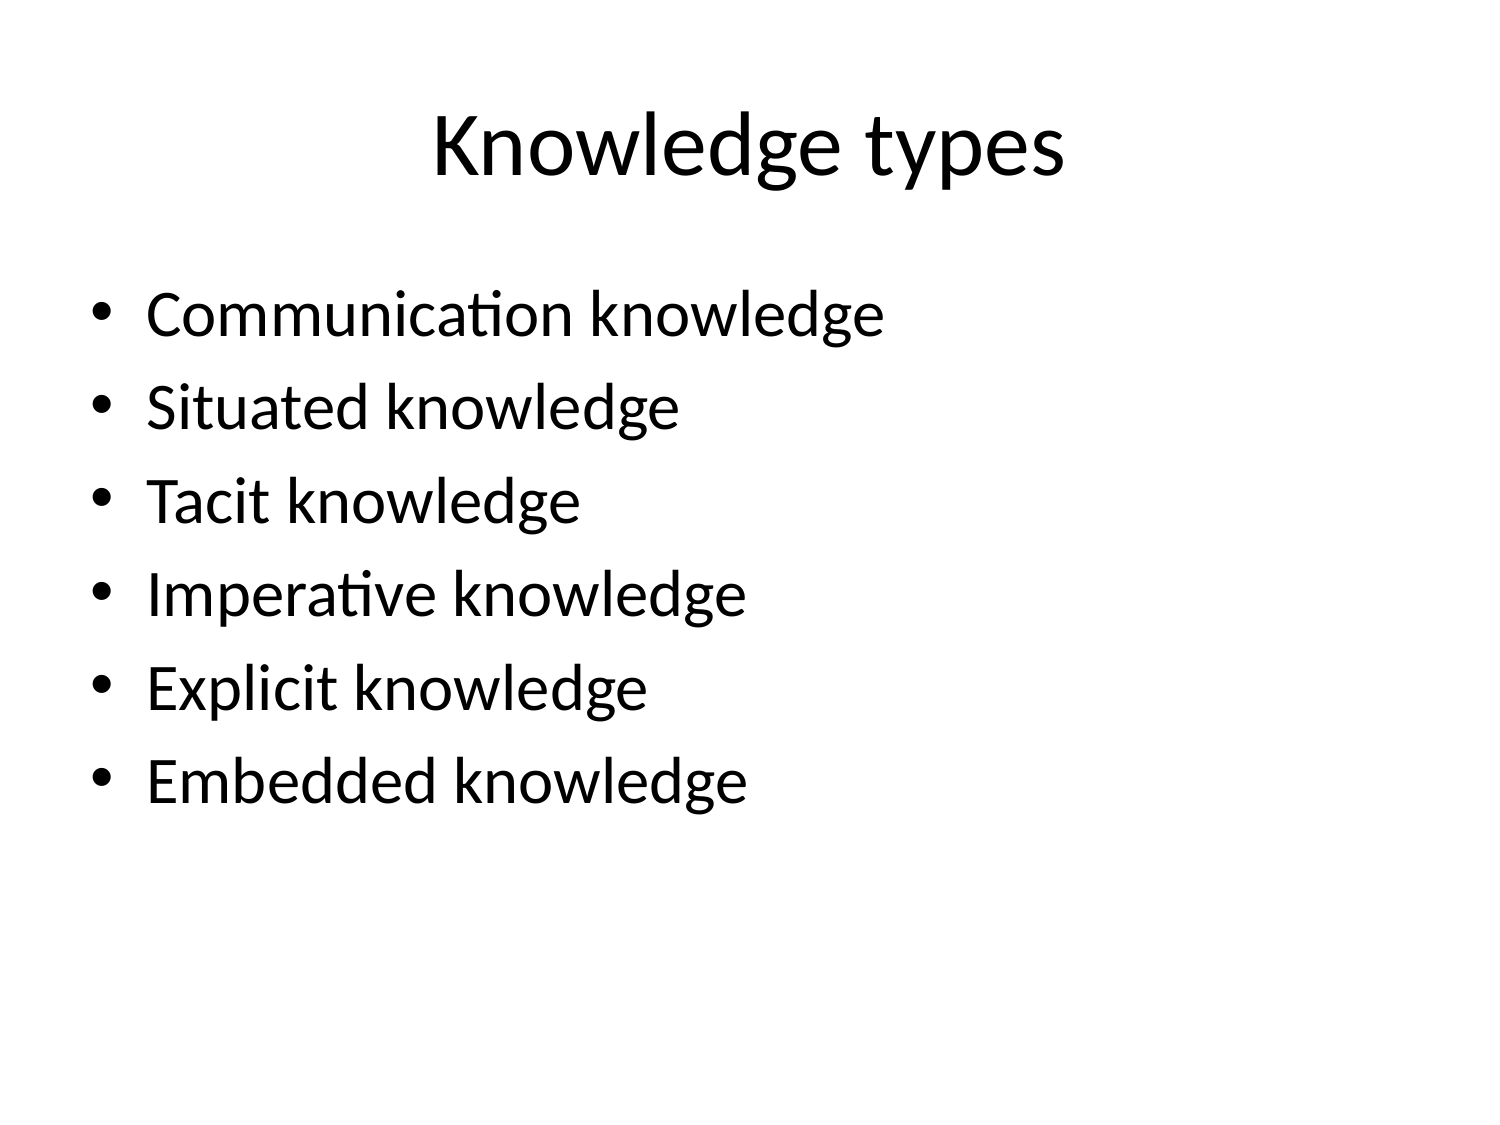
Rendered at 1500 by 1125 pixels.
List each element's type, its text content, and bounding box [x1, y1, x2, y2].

title Knowledge types [75, 45, 1425, 233]
list Communication knowledge Situated knowledge Tacit knowledge Imperative knowledge Explicit knowledge Embedded knowledge [75, 262, 1425, 1005]
